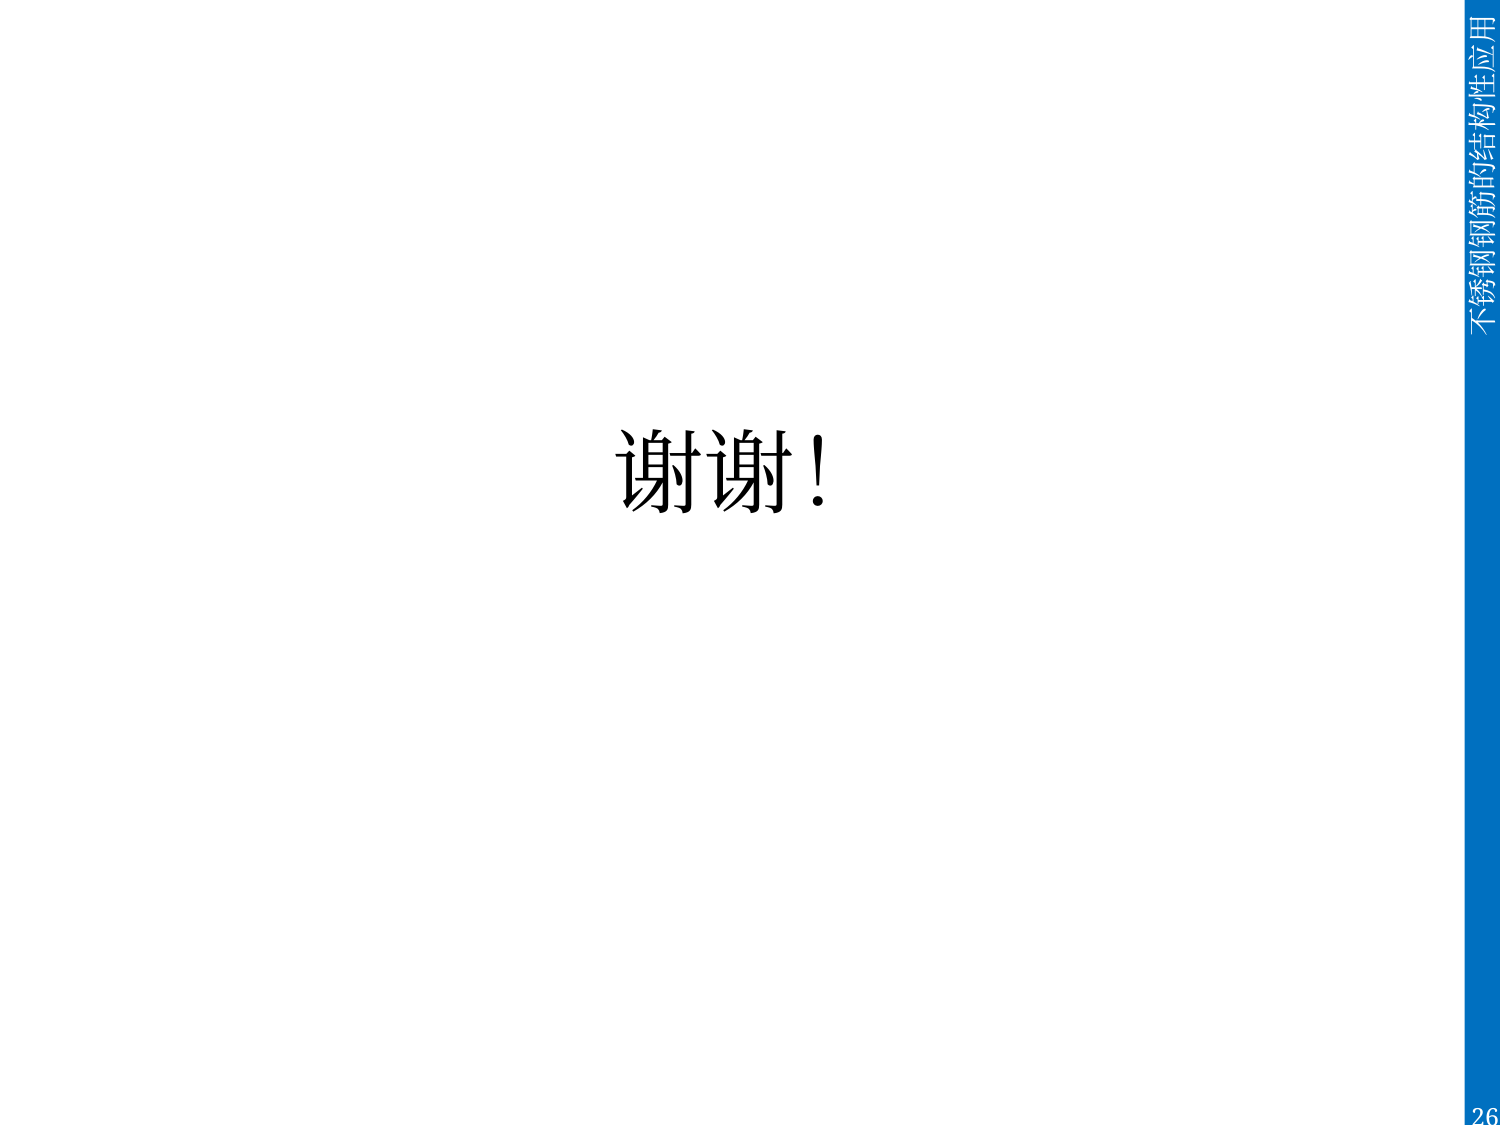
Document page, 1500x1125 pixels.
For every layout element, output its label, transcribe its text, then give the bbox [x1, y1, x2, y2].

title 谢谢！ [112, 349, 1388, 591]
